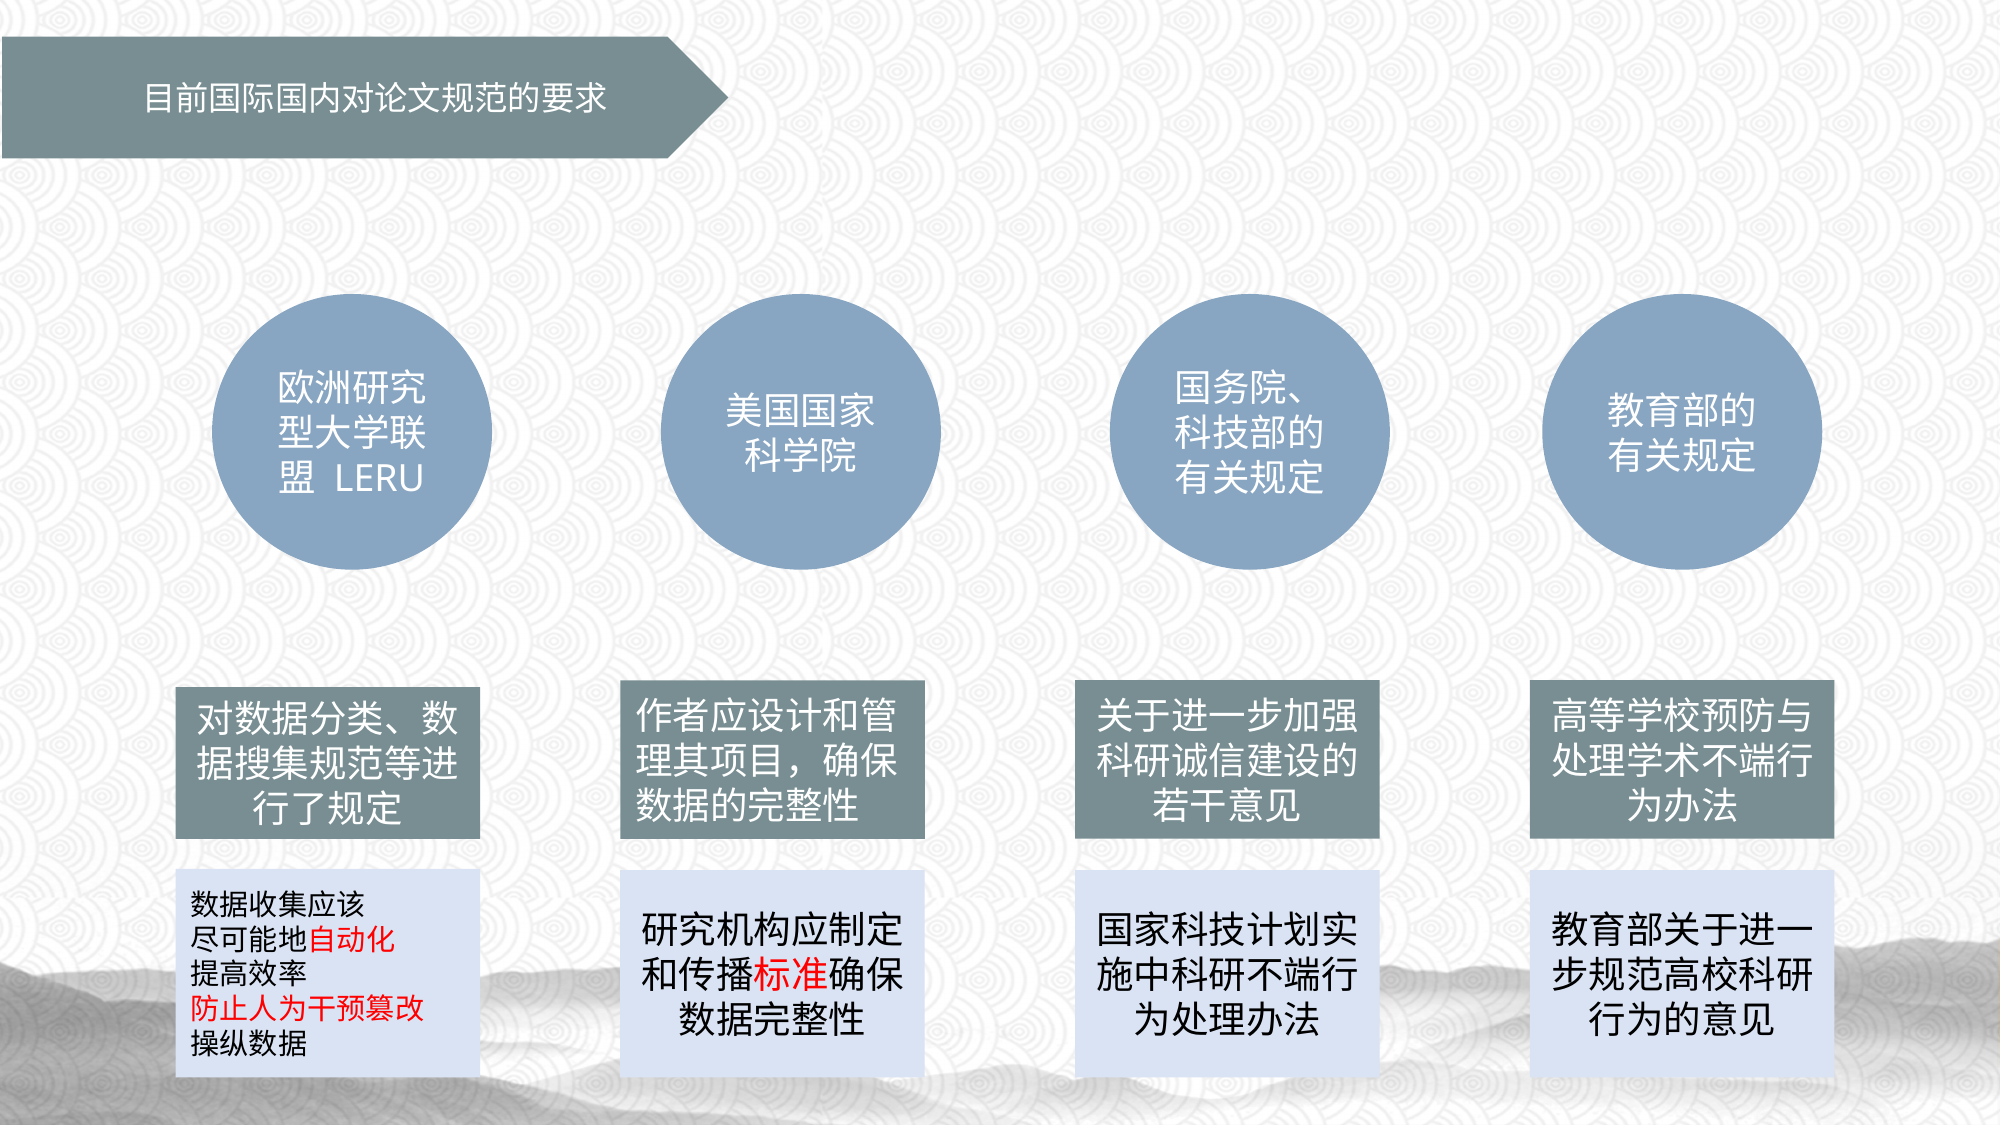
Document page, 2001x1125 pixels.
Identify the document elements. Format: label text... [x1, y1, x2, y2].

text_box 对数据分类、数据搜集规范等进行了规定 [175, 686, 481, 840]
picture [0, 0, 2000, 1125]
text_box 国务院、科技部的有关规定 [1108, 292, 1391, 571]
text_box 教育部的有关规定 [1541, 292, 1824, 571]
text_box 欧洲研究型大学联盟 LERU [211, 292, 494, 571]
text_box 国家科技计划实施中科研不端行为处理办法 [1074, 869, 1381, 1078]
text_box 教育部关于进一步规范高校科研行为的意见 [1529, 869, 1836, 1078]
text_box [0, 36, 778, 159]
text_box 数据收集应该 尽可能地自动化 提高效率 防止人为干预篡改 操纵数据 [175, 868, 481, 1078]
text_box 高等学校预防与处理学术不端行为办法 [1529, 679, 1836, 840]
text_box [620, 680, 925, 1078]
text_box 关于进一步加强科研诚信建设的若干意见 [1074, 679, 1381, 840]
text_box 美国国家科学院 [659, 292, 942, 571]
